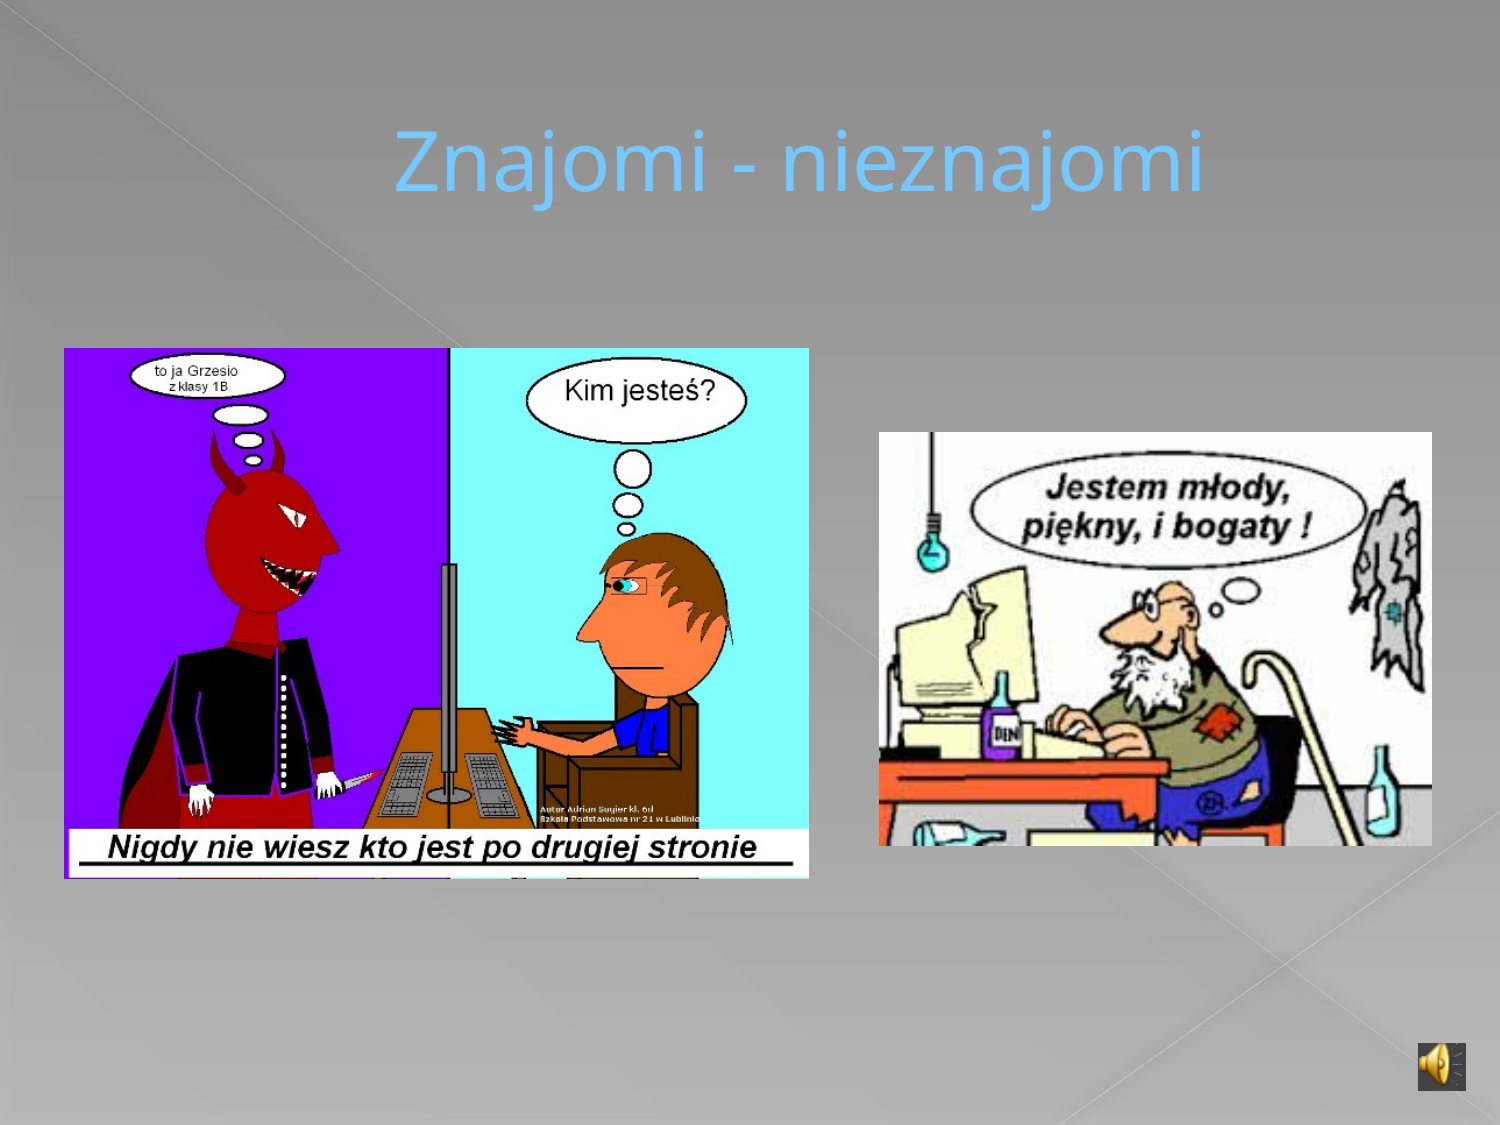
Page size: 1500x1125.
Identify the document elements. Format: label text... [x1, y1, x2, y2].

picture [64, 348, 810, 879]
picture [879, 432, 1432, 846]
title Znajomi - nieznajomi [75, 43, 1447, 274]
picture [1418, 1042, 1467, 1092]
